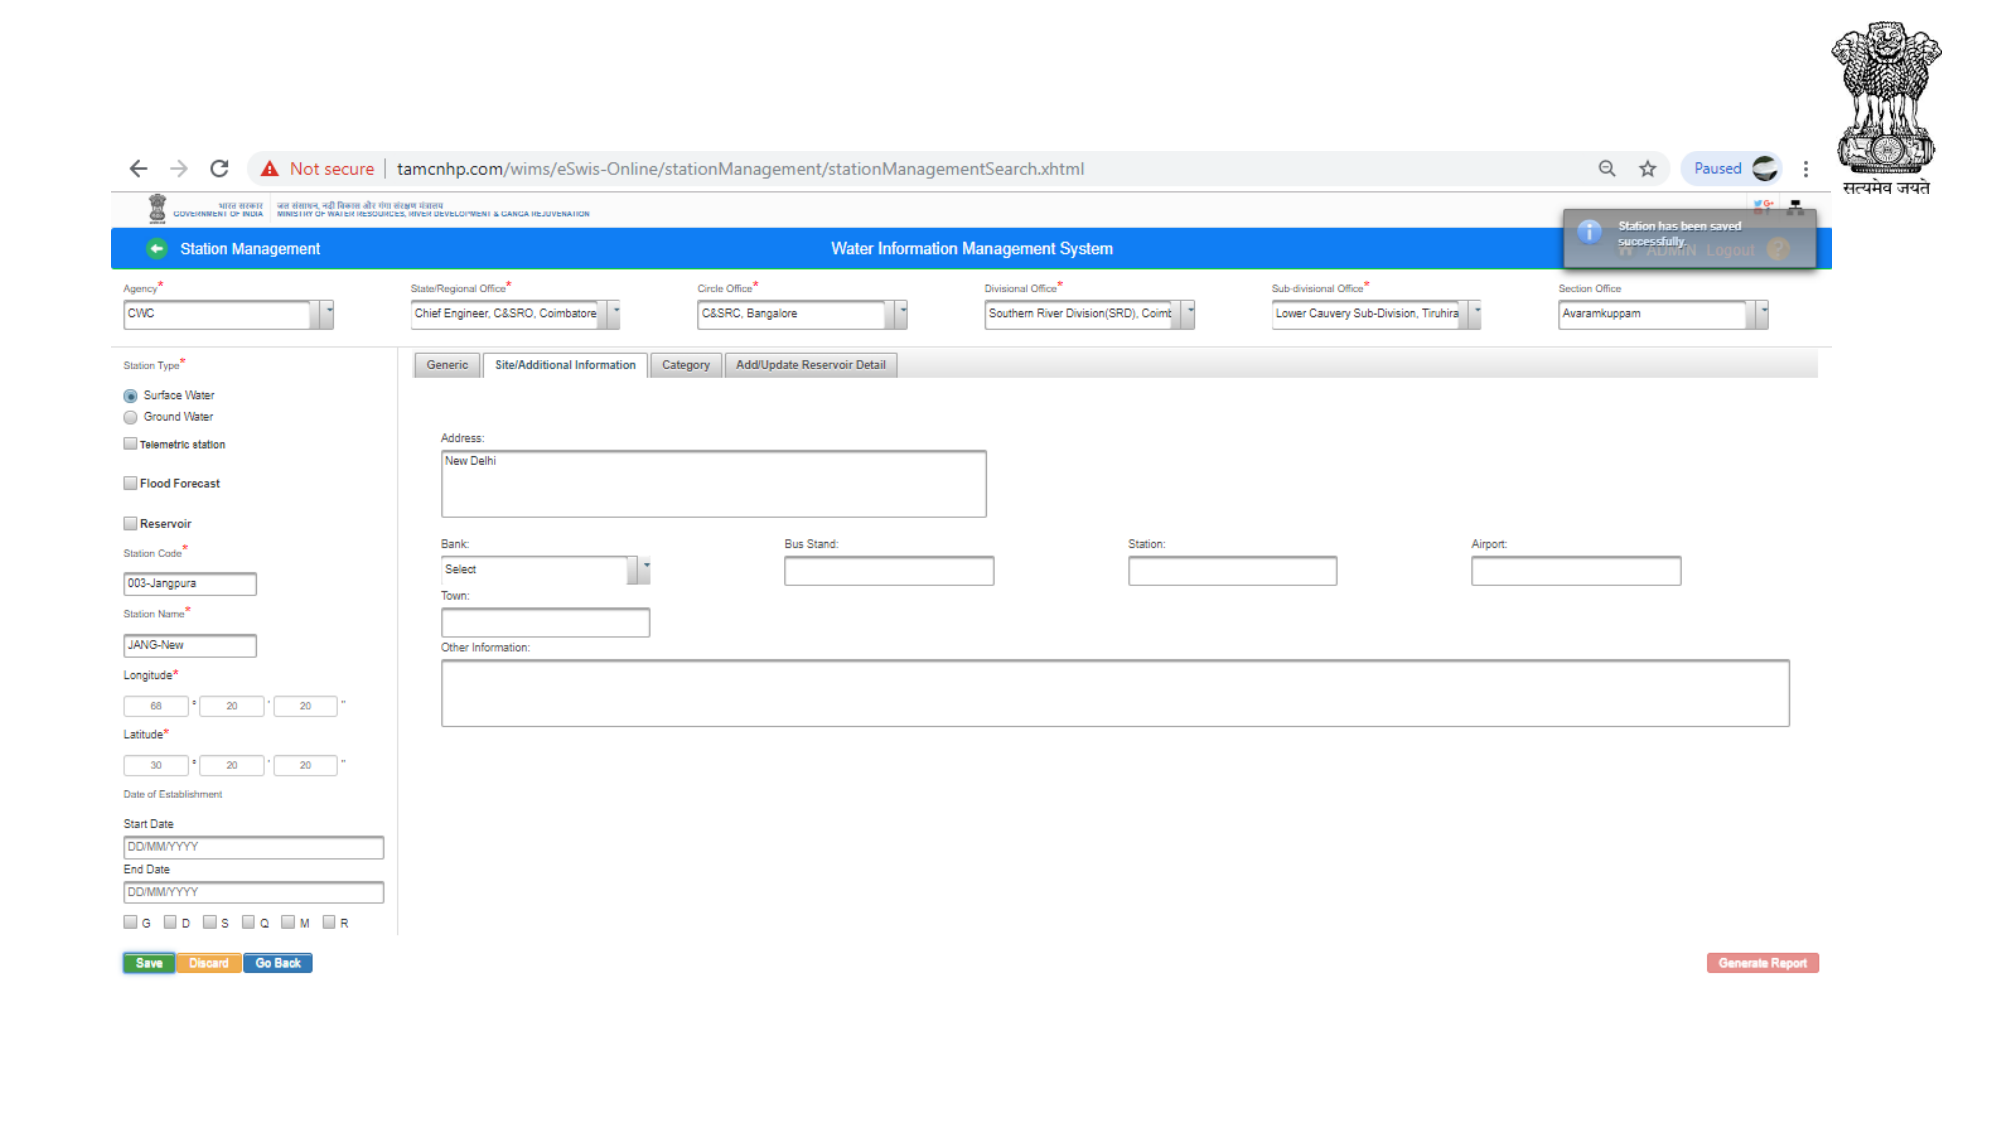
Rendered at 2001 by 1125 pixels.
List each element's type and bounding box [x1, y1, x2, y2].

picture [111, 21, 1942, 1016]
